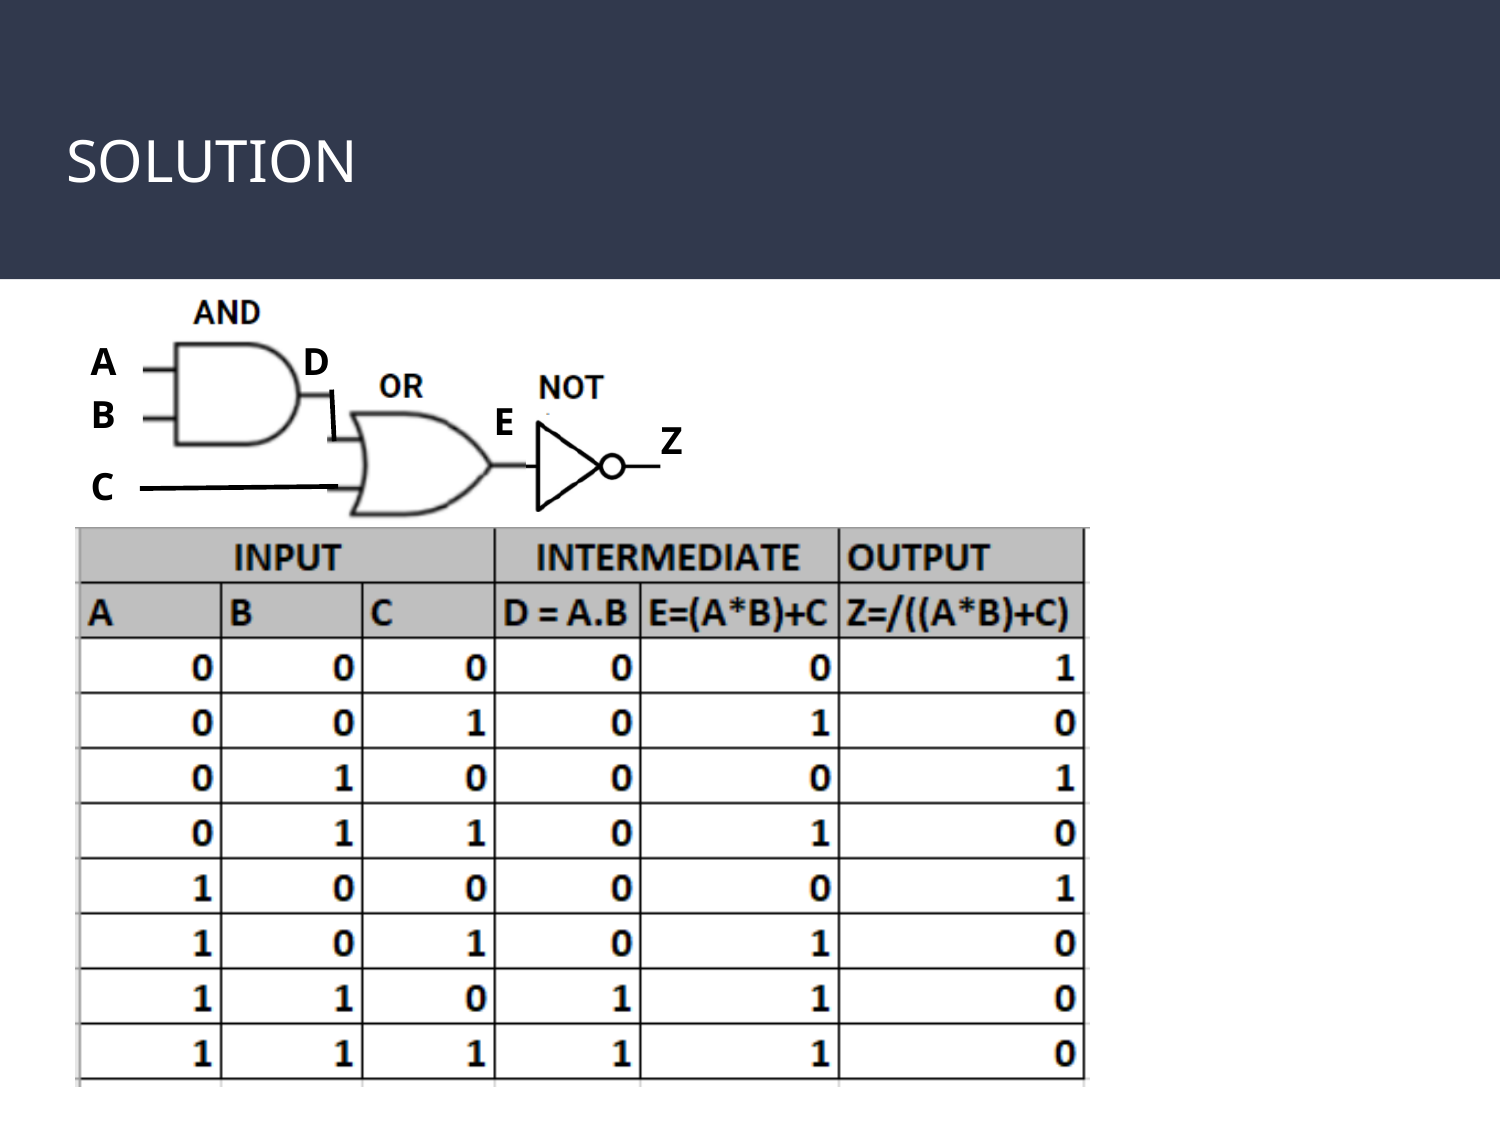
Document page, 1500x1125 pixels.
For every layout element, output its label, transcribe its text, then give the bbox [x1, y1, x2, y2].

title SOLUTION [51, 109, 1449, 246]
picture [75, 526, 1090, 1087]
picture [526, 358, 610, 415]
picture [179, 289, 269, 334]
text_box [75, 322, 717, 528]
picture [363, 358, 429, 406]
